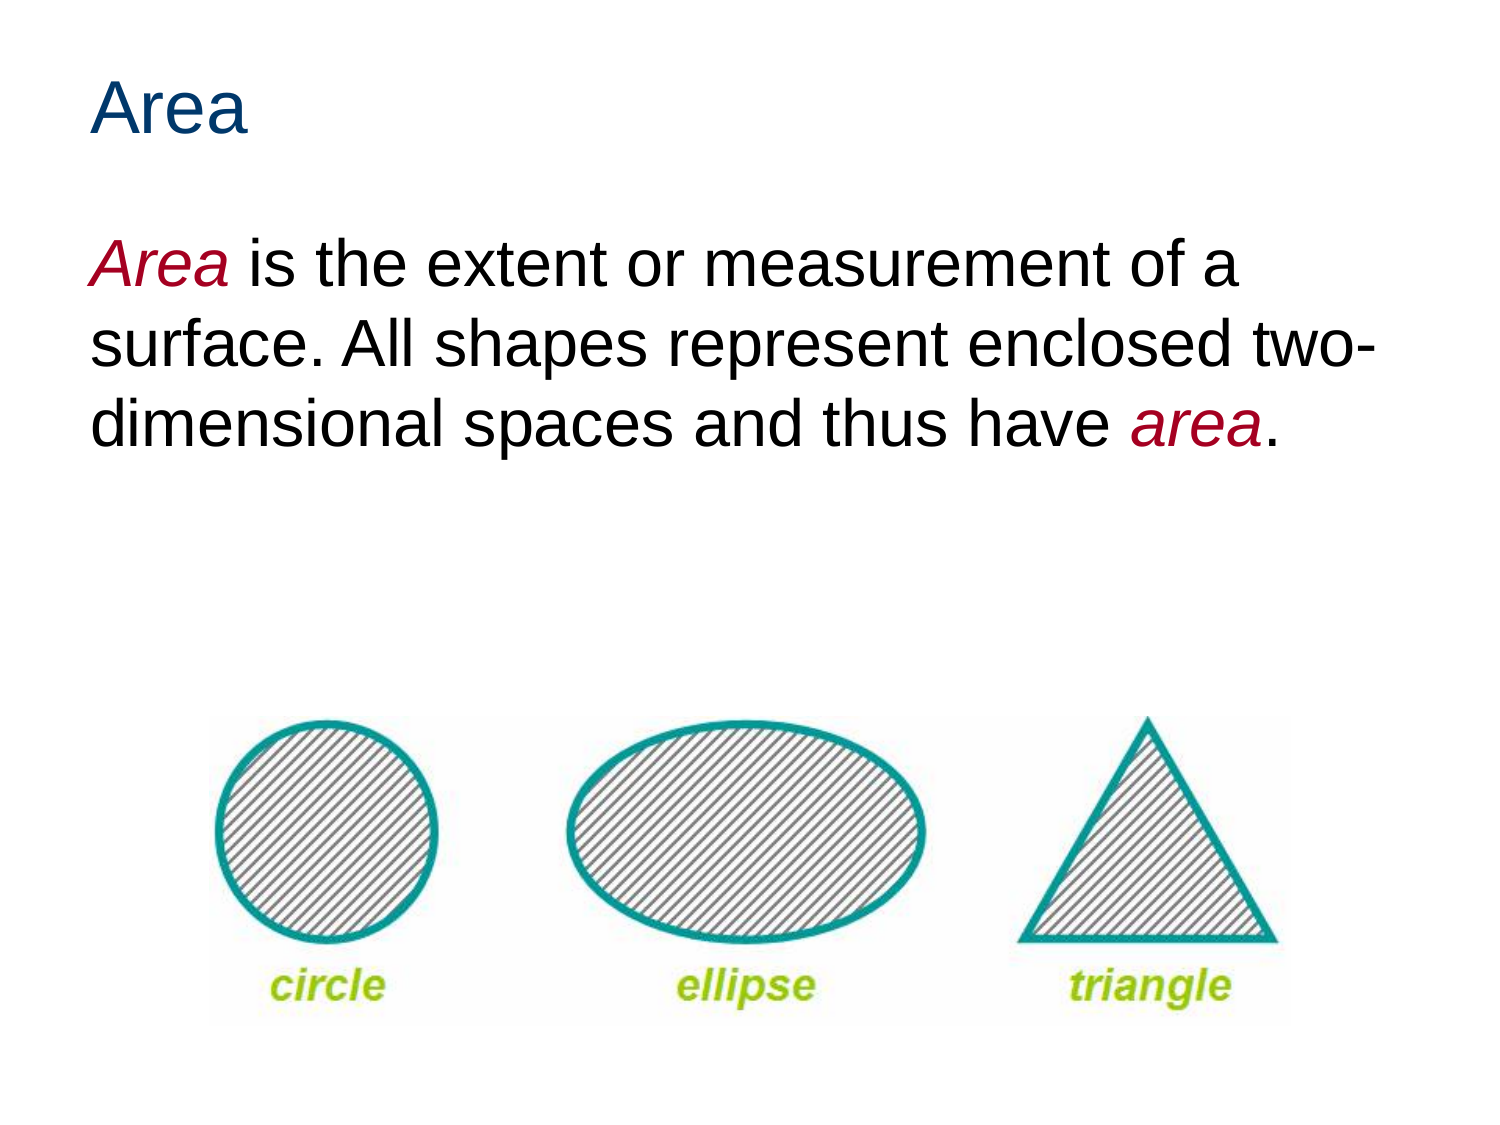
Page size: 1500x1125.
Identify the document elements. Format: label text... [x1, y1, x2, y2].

picture [209, 716, 1291, 1027]
list Area is the extent or measurement of a surface. All shapes represent enclosed two-dimensional spaces and thus have area. [74, 212, 1426, 1006]
title Area [74, 44, 1426, 163]
